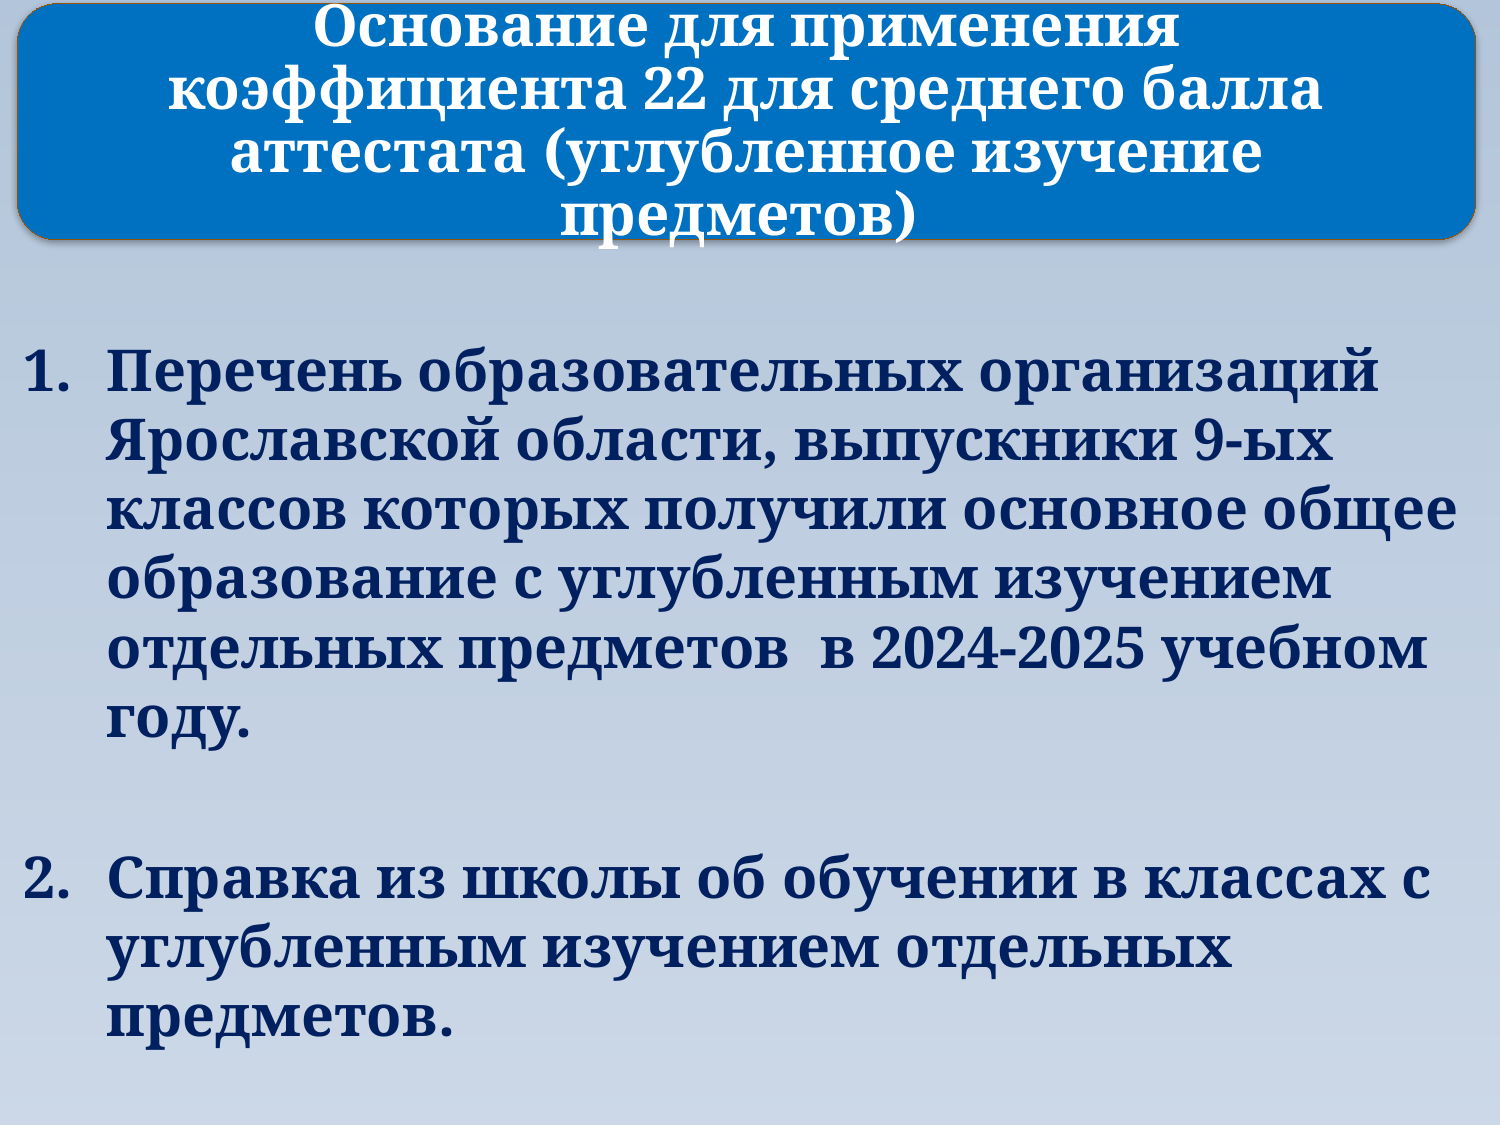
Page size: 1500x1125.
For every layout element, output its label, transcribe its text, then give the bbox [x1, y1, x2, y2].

text_box Основание для применения коэффициента 22 для среднего балла аттестата (углубленное изучение предметов) [71, 28, 1422, 216]
text_box [17, 3, 1476, 240]
list Перечень образовательных организаций Ярославской области, выпускники 9-ых классов которых получили основное общее образование с углубленным изучением отдельных предметов в 2024-2025 учебном году. Справка из школы об обучении в классах с углубленным изучением отдельных предметов. [8, 326, 1486, 1059]
